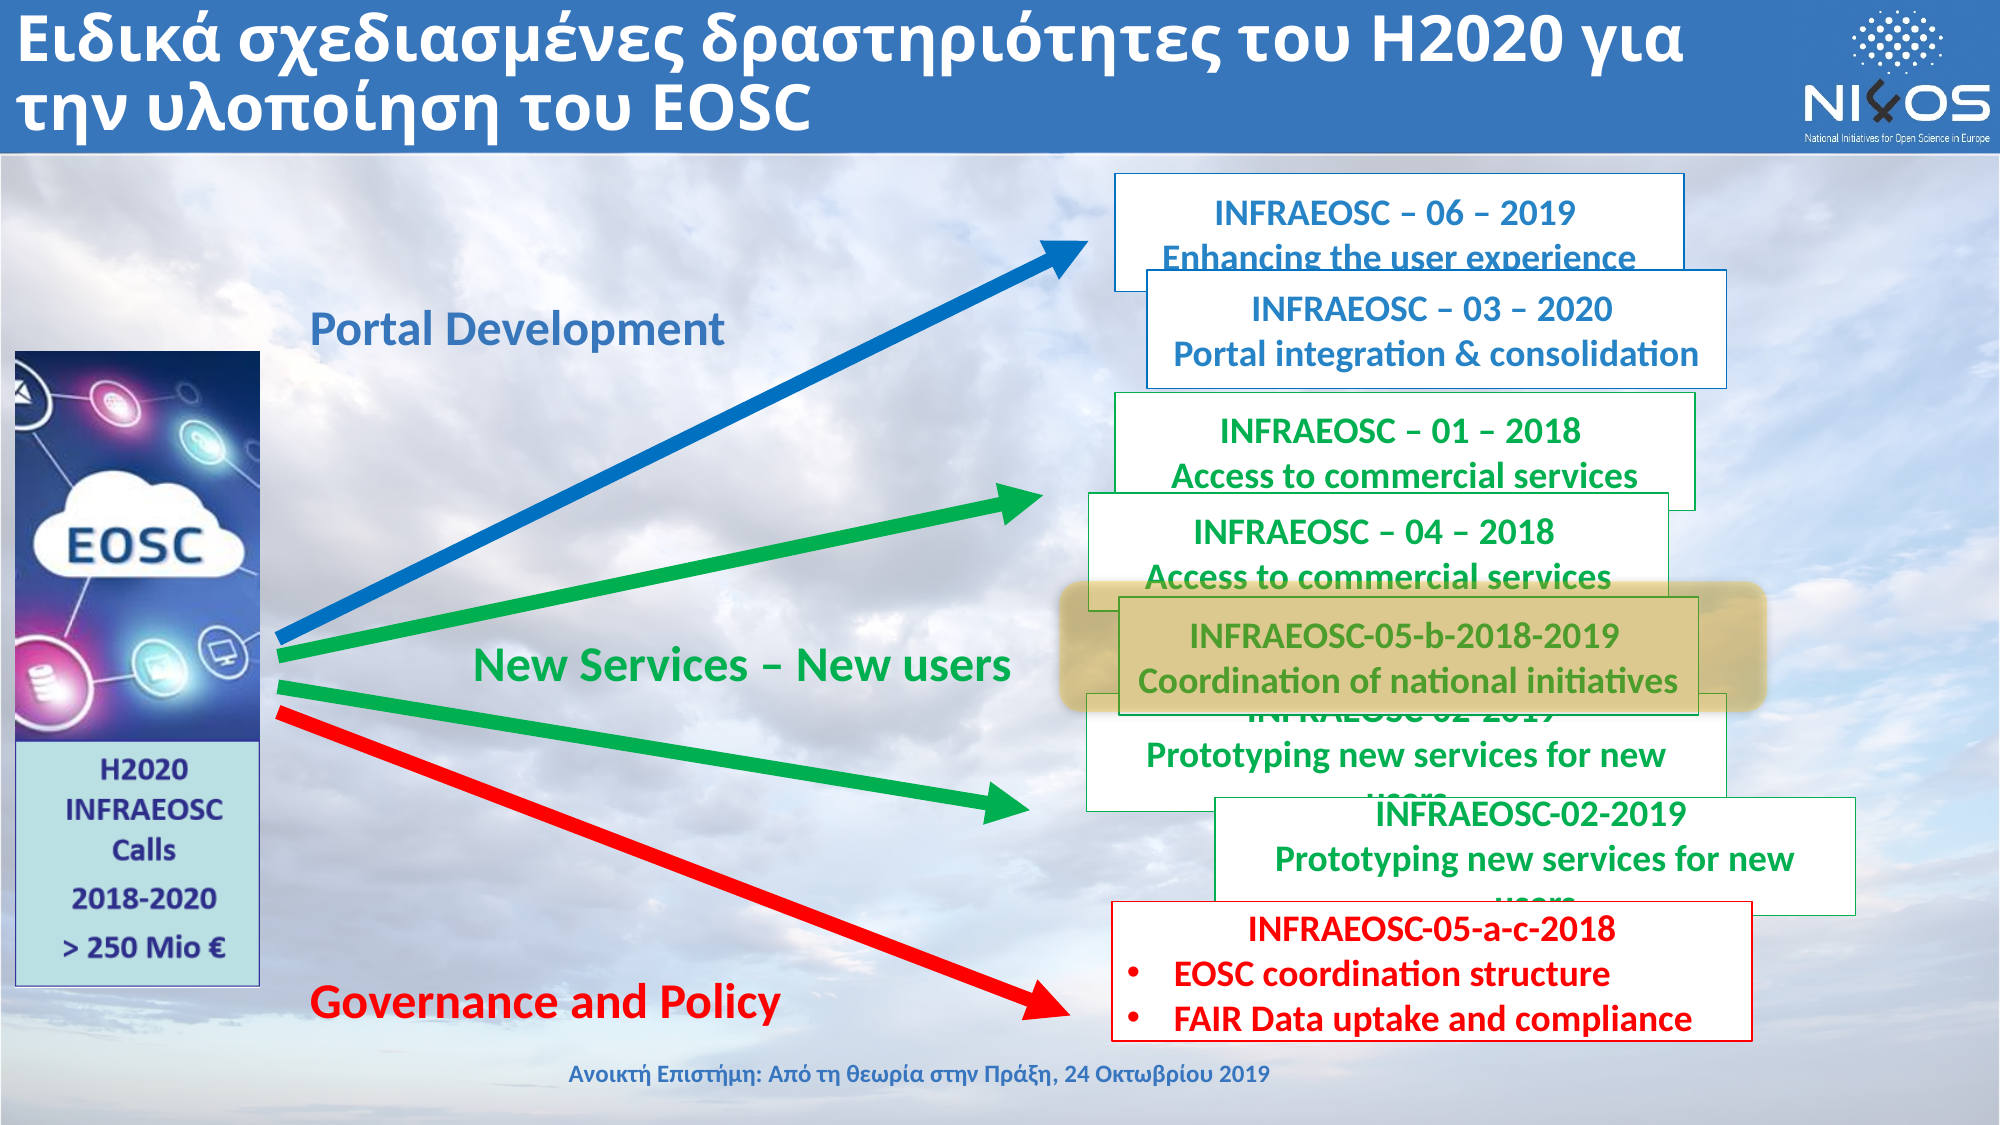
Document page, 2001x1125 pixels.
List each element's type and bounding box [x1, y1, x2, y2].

picture [0, 0, 2000, 1125]
text_box [277, 711, 1071, 1016]
text_box [277, 240, 1089, 639]
text_box [277, 495, 1044, 657]
text_box [277, 686, 1030, 711]
